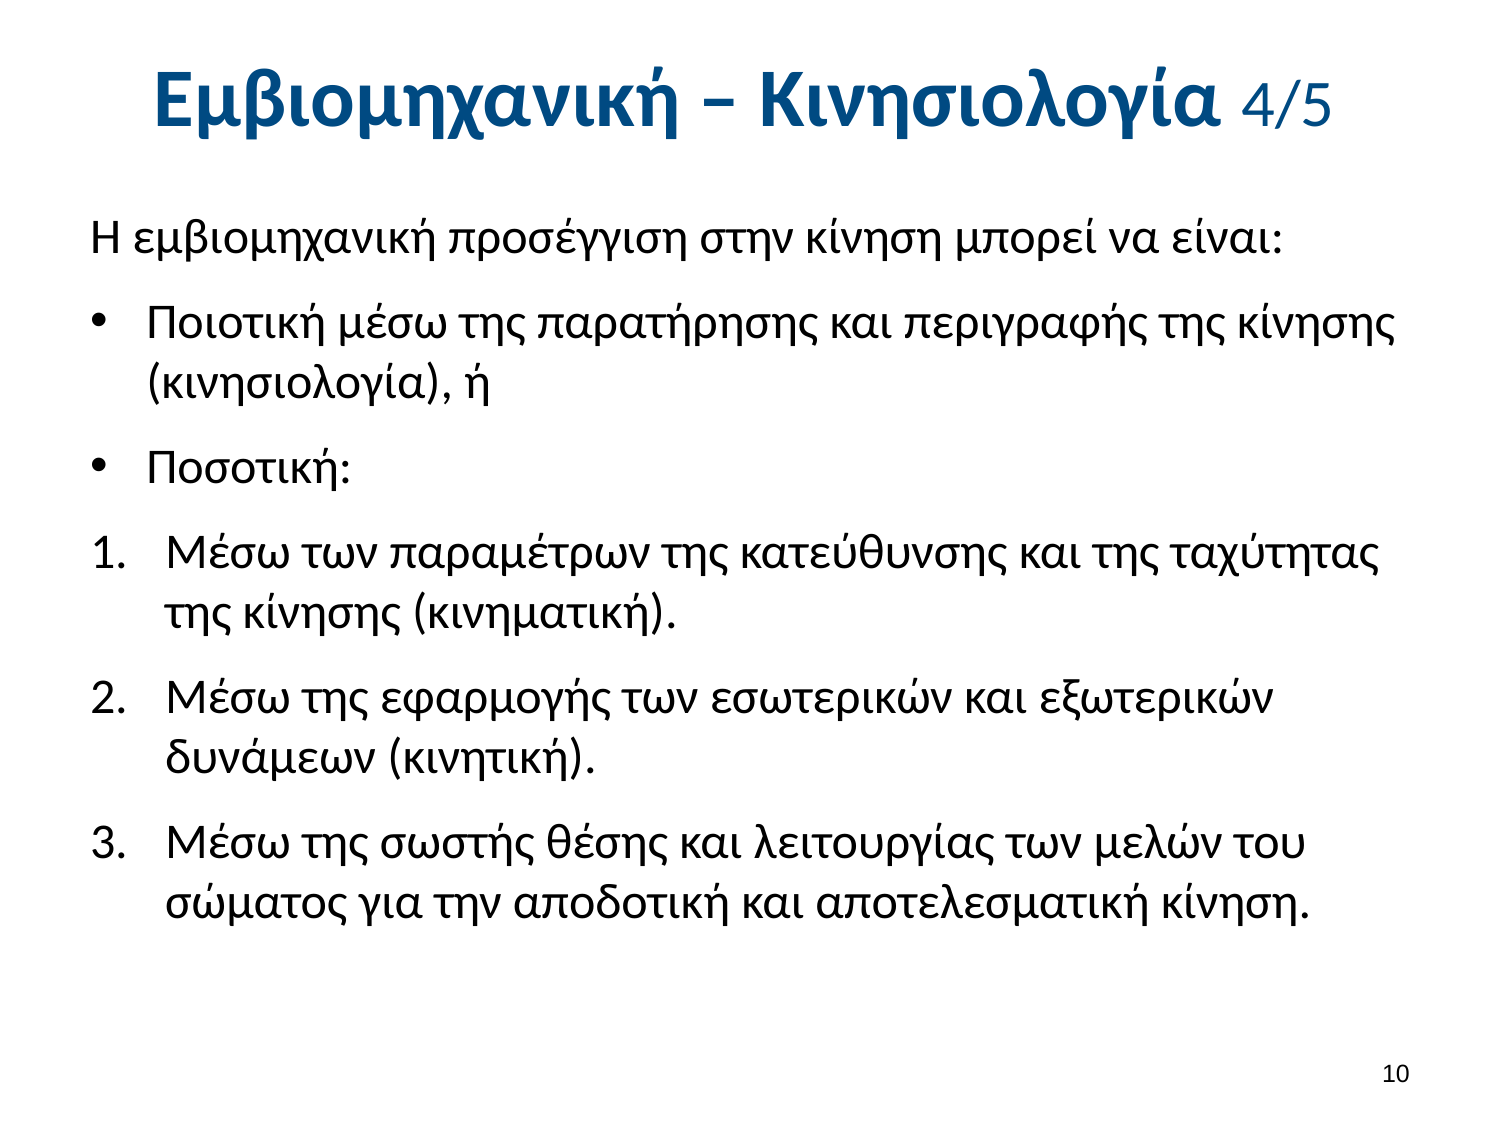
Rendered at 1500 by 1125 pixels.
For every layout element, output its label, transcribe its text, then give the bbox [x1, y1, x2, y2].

list Η εμβιομηχανική προσέγγιση στην κίνηση μπορεί να είναι: Ποιοτική μέσω της παρατήρησης και περιγραφής της κίνησης (κινησιολογία), ή Ποσοτική: Μέσω των παραμέτρων της κατεύθυνσης και της ταχύτητας της κίνησης (κινηματική). Μέσω της εφαρμογής των εσωτερικών και εξωτερικών δυνάμεων (κινητική). Μέσω της σωστής θέσης και λειτουργίας των μελών του σώματος για την αποδοτική και αποτελεσματική κίνηση. [75, 196, 1425, 1024]
title Εμβιομηχανική – Κινησιολογία 4/5 [76, 19, 1427, 169]
slide_number 9 [1074, 1042, 1425, 1103]
